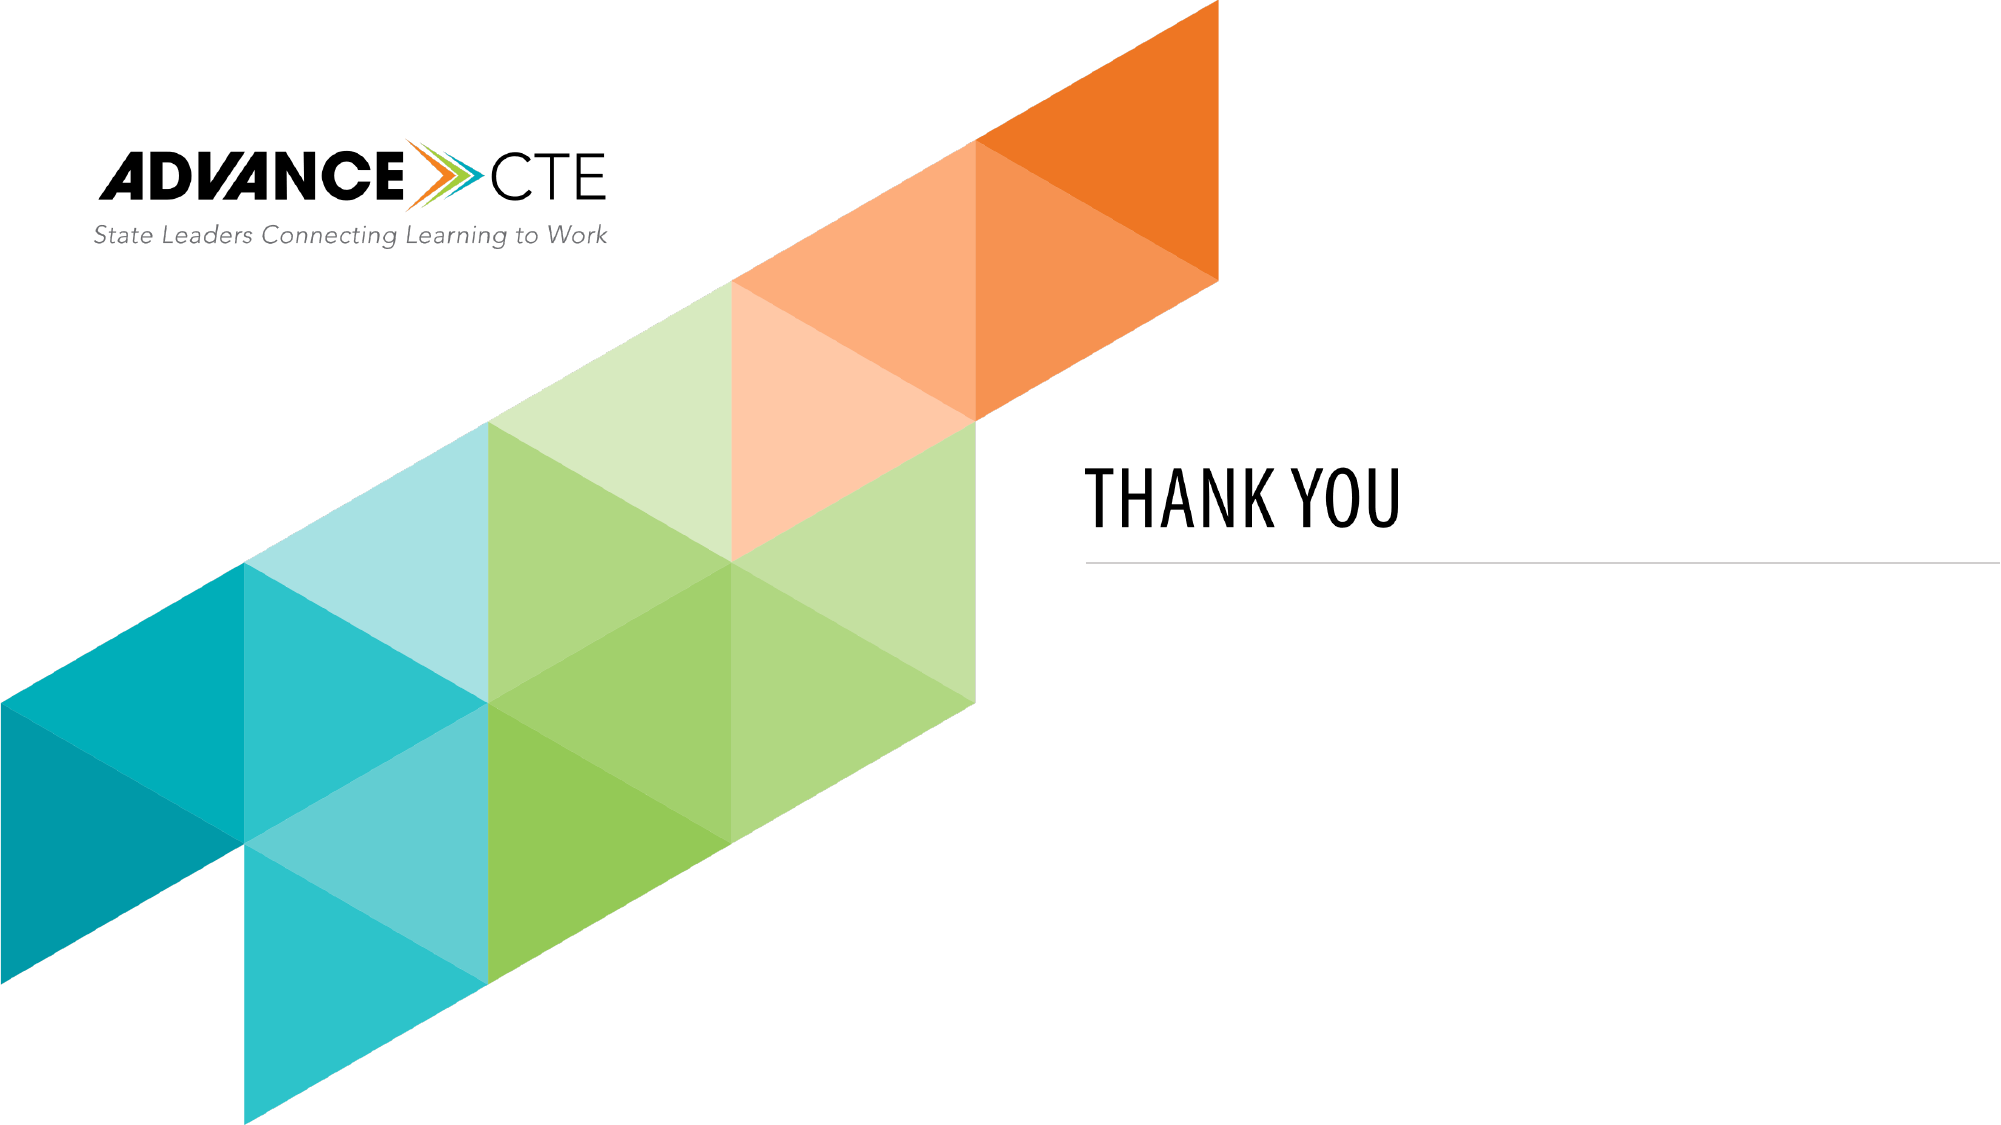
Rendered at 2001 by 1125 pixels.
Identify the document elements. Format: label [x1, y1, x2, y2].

picture [0, 0, 1398, 1125]
